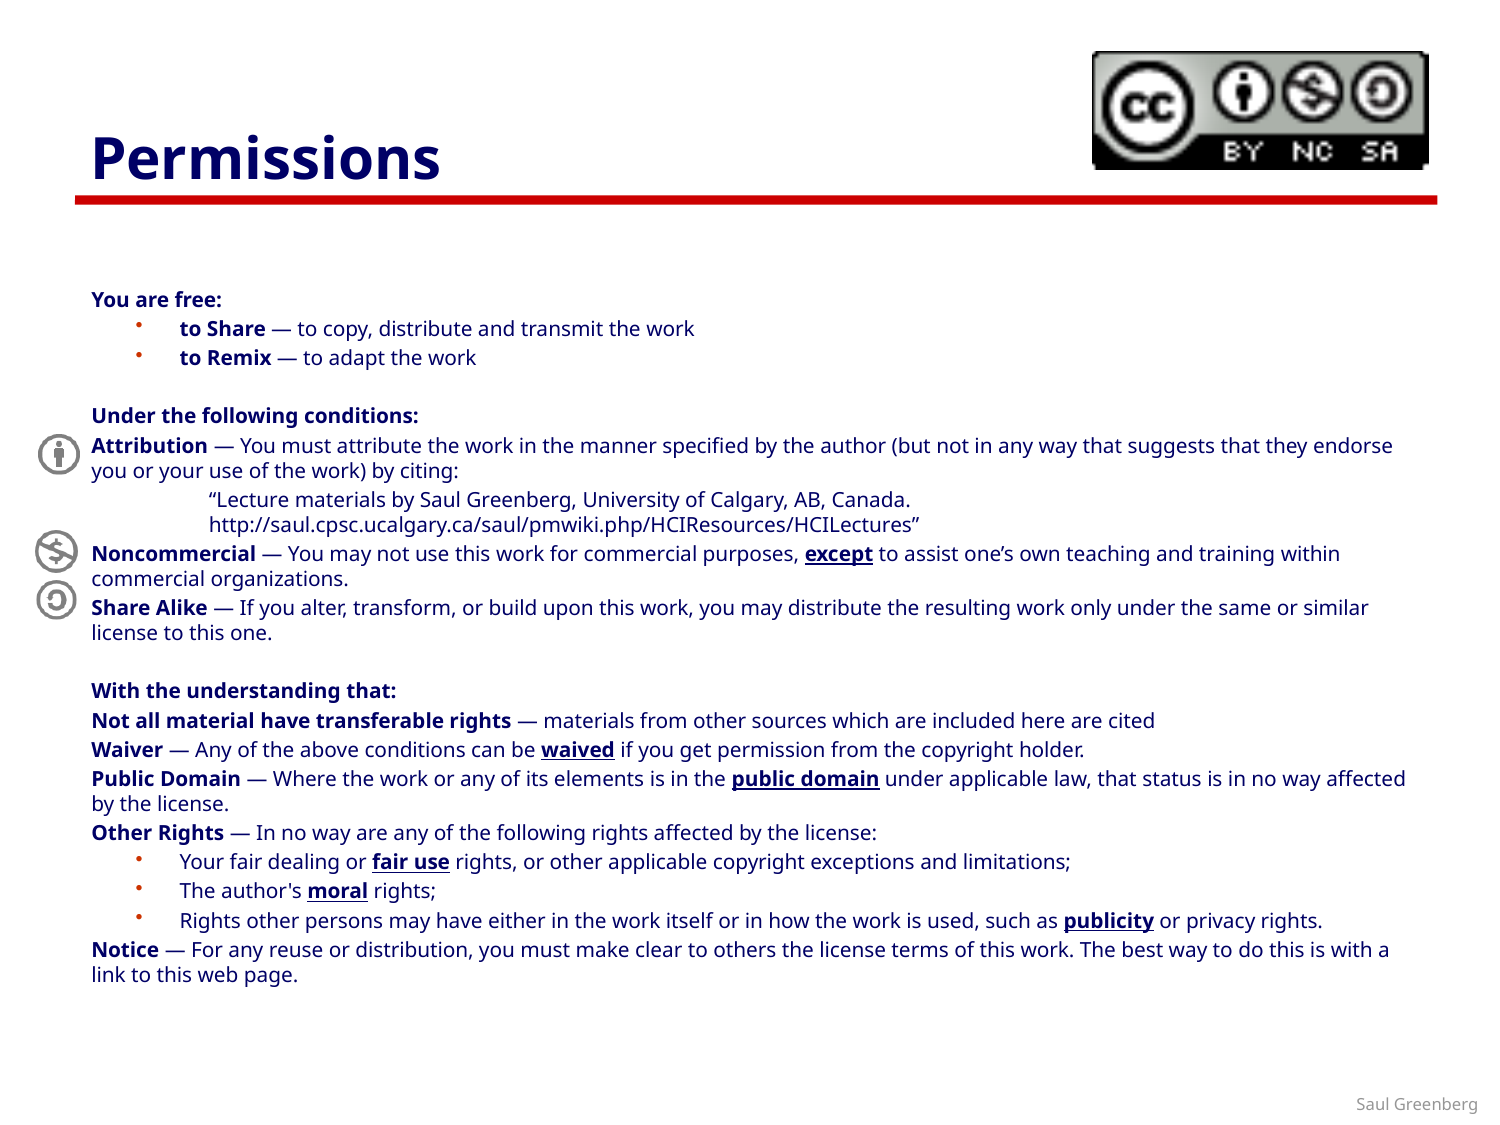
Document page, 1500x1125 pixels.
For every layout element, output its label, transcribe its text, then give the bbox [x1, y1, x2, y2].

picture [33, 578, 77, 620]
title Permissions [75, 112, 1438, 200]
list You are free: to Share — to copy, distribute and transmit the work to Remix — to adapt the work Under the following conditions: Attribution — You must attribute the work in the manner specified by the author (but not in any way that suggests that they endorse you or your use of the work) by citing: “Lecture materials by Saul Greenberg, University of Calgary, AB, Canada. http://saul.cpsc.ucalgary.ca/saul/pmwiki.php/HCIResources/HCILectures” Noncommercial — You may not use this work for commercial purposes, except to assist one’s own teaching and training within commercial organizations. Share Alike — If you alter, transform, or build upon this work, you may distribute the resulting work only under the same or similar license to this one. With the understanding that: Not all material have transferable rights — materials from other sources which are included here are cited Waiver — Any of the above conditions can be waived if you get permission from the copyright holder. Public Domain — Where the work or any of its elements is in the public domain under applicable law, that status is in no way affected by the license. Other Rights — In no way are any of the following rights affected by the license: Your fair dealing or fair use rights, or other applicable copyright exceptions and limitations; The author's moral rights; Rights other persons may have either in the work itself or in how the work is used, such as publicity or privacy rights. Notice — For any reuse or distribution, you must make clear to others the license terms of this work. The best way to do this is with a link to this web page. [76, 278, 1436, 1059]
picture [30, 526, 79, 574]
picture [33, 432, 81, 476]
picture [1092, 51, 1429, 171]
